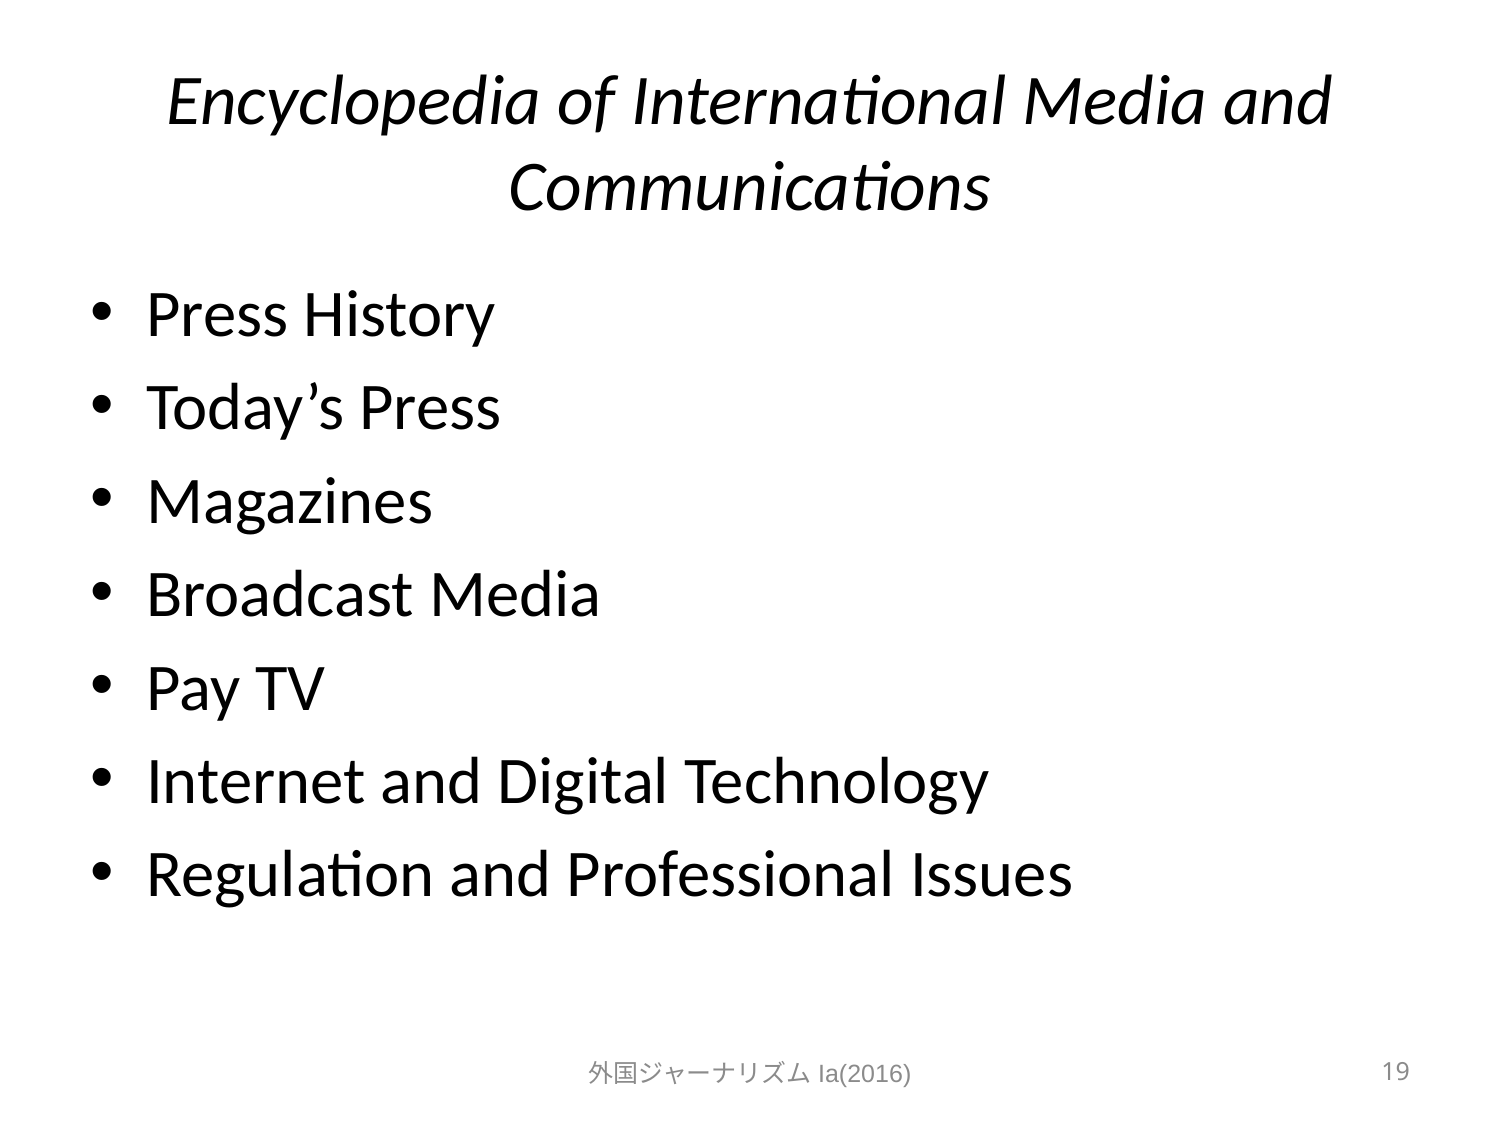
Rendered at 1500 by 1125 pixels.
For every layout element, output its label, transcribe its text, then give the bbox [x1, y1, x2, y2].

slide_number 19 [1074, 1042, 1425, 1103]
list Press History Today’s Press Magazines Broadcast Media Pay TV Internet and Digital Technology Regulation and Professional Issues [75, 262, 1425, 1005]
title Encyclopedia of International Media and Communications [75, 45, 1425, 233]
footer 外国ジャーナリズムIa(2016) [512, 1042, 988, 1103]
